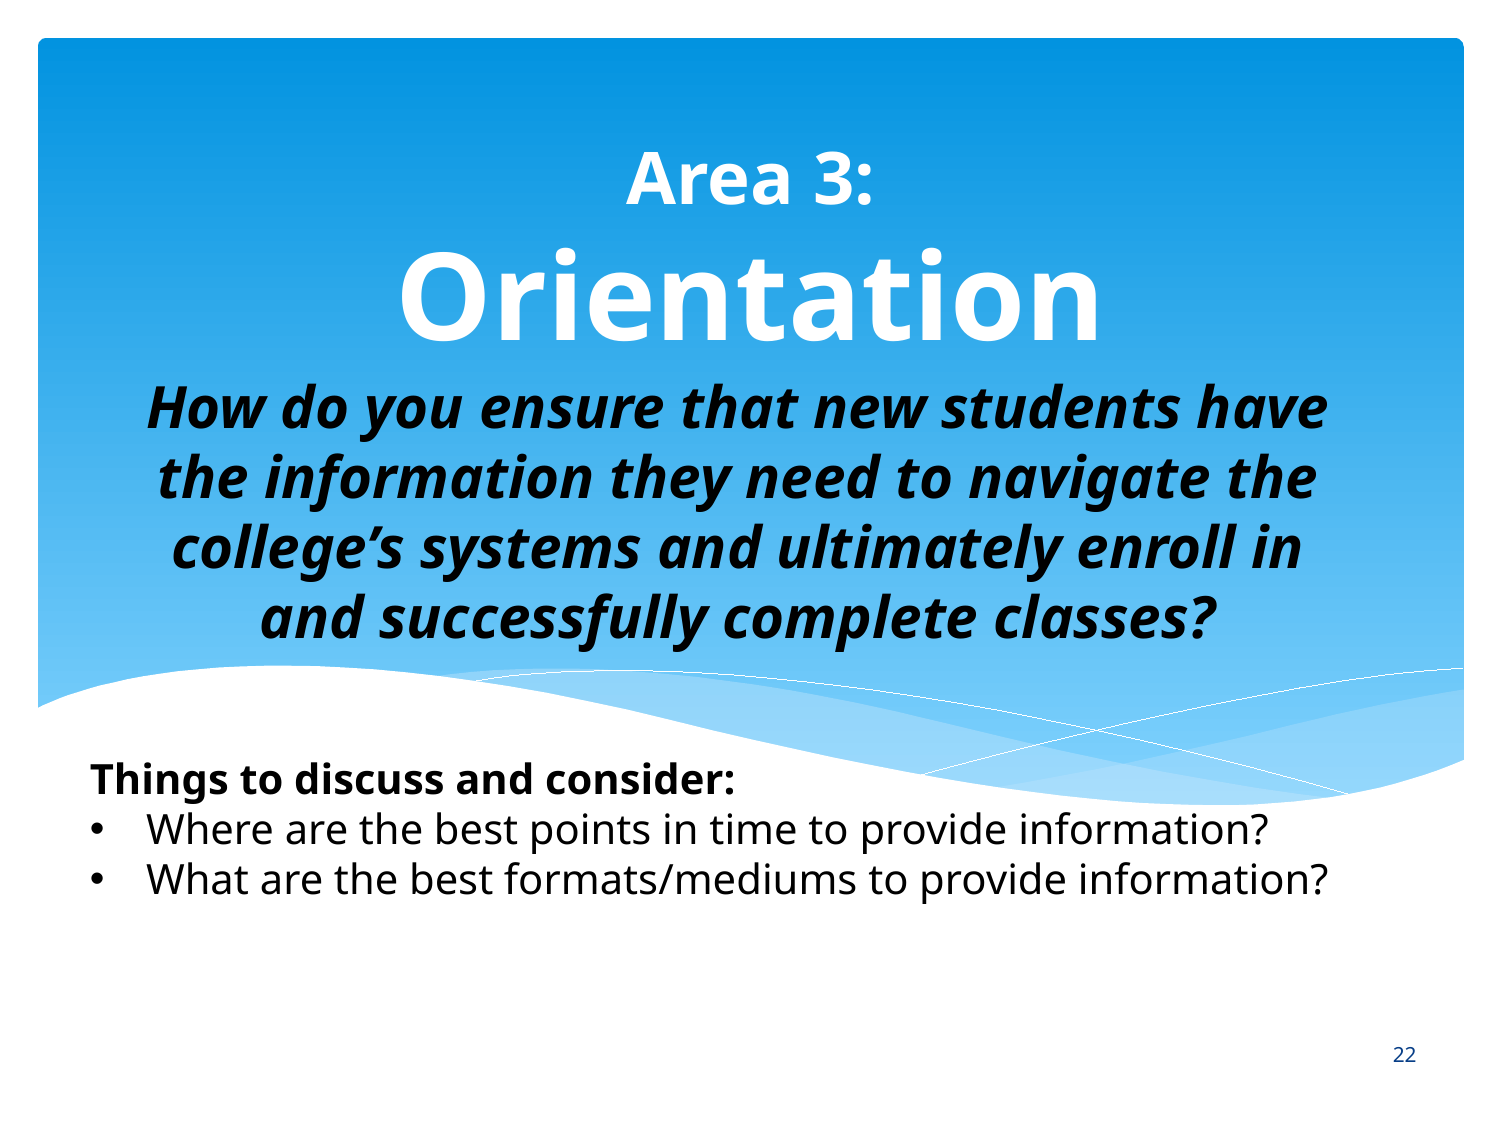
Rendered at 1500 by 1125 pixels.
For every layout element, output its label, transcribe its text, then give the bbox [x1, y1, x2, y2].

text_box How do you ensure that new students have the information they need to navigate the college’s systems and ultimately enroll in and successfully complete classes? [113, 362, 1363, 658]
text_box Things to discuss and consider: Where are the best points in time to provide information? What are the best formats/mediums to provide information? [75, 645, 1375, 911]
title Area 3: Orientation [113, 125, 1389, 375]
slide_number 22 [1309, 1025, 1500, 1086]
